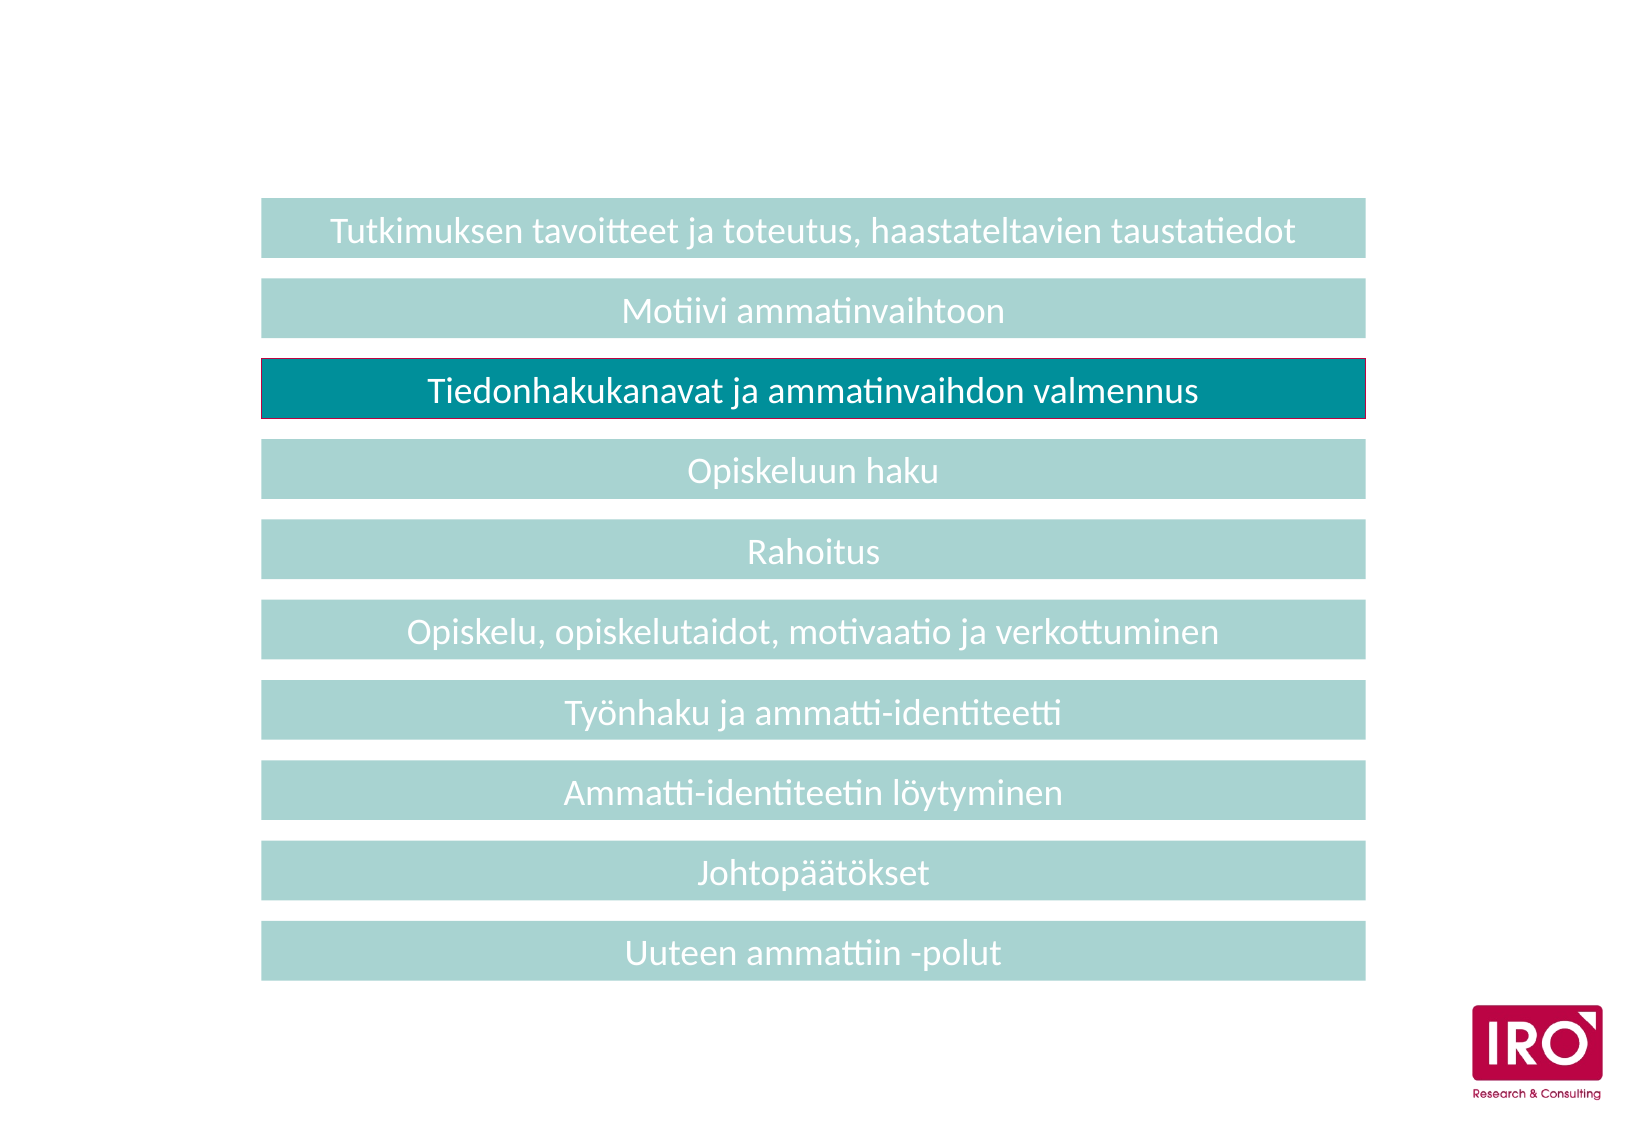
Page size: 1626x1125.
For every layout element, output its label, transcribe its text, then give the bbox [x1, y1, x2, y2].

text_box Uuteen ammattiin -polut [261, 920, 1366, 981]
text_box Työnhaku ja ammatti-identiteetti [261, 680, 1366, 740]
text_box Opiskelu, opiskelutaidot, motivaatio ja verkottuminen [261, 599, 1366, 660]
text_box Ammatti-identiteetin löytyminen [261, 760, 1366, 820]
text_box Johtopäätökset [261, 840, 1366, 901]
picture [1465, 1000, 1610, 1104]
text_box Tiedonhakukanavat ja ammatinvaihdon valmennus [261, 358, 1366, 419]
text_box Rahoitus [261, 519, 1366, 580]
text_box Tutkimuksen tavoitteet ja toteutus, haastateltavien taustatiedot [261, 198, 1366, 258]
text_box Motiivi ammatinvaihtoon [261, 278, 1366, 339]
text_box Opiskeluun haku [261, 439, 1366, 499]
